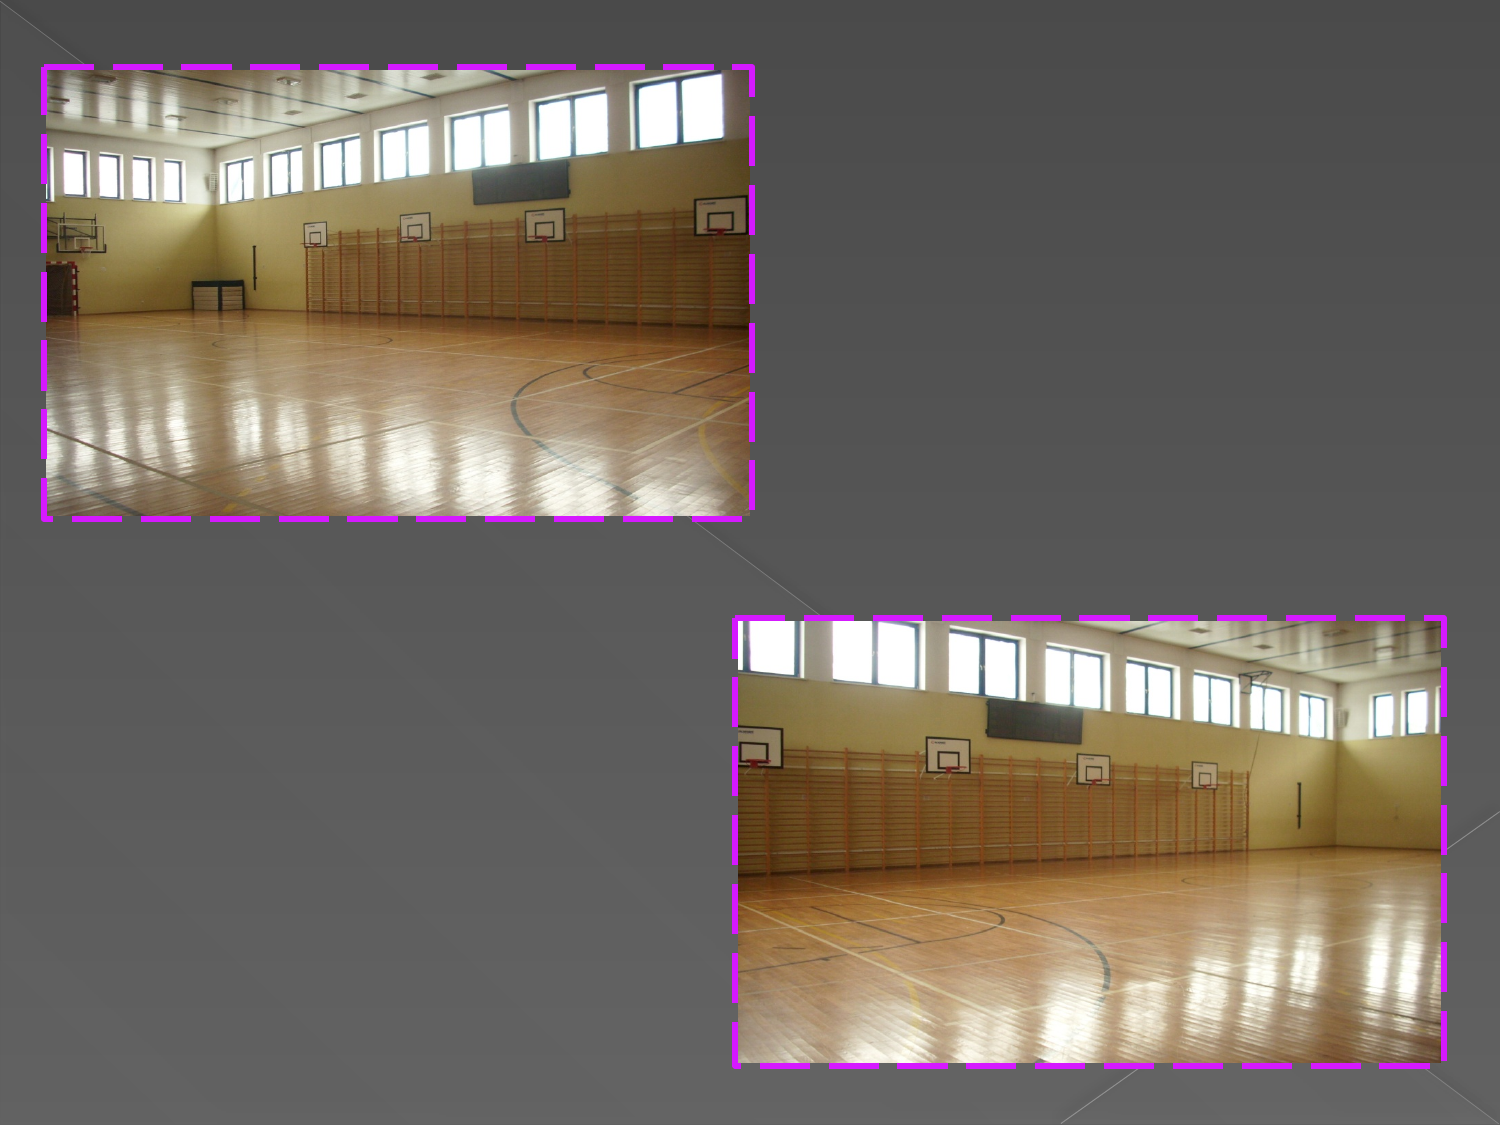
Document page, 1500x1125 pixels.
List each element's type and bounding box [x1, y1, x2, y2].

list [46, 70, 750, 516]
list [738, 620, 1441, 1063]
